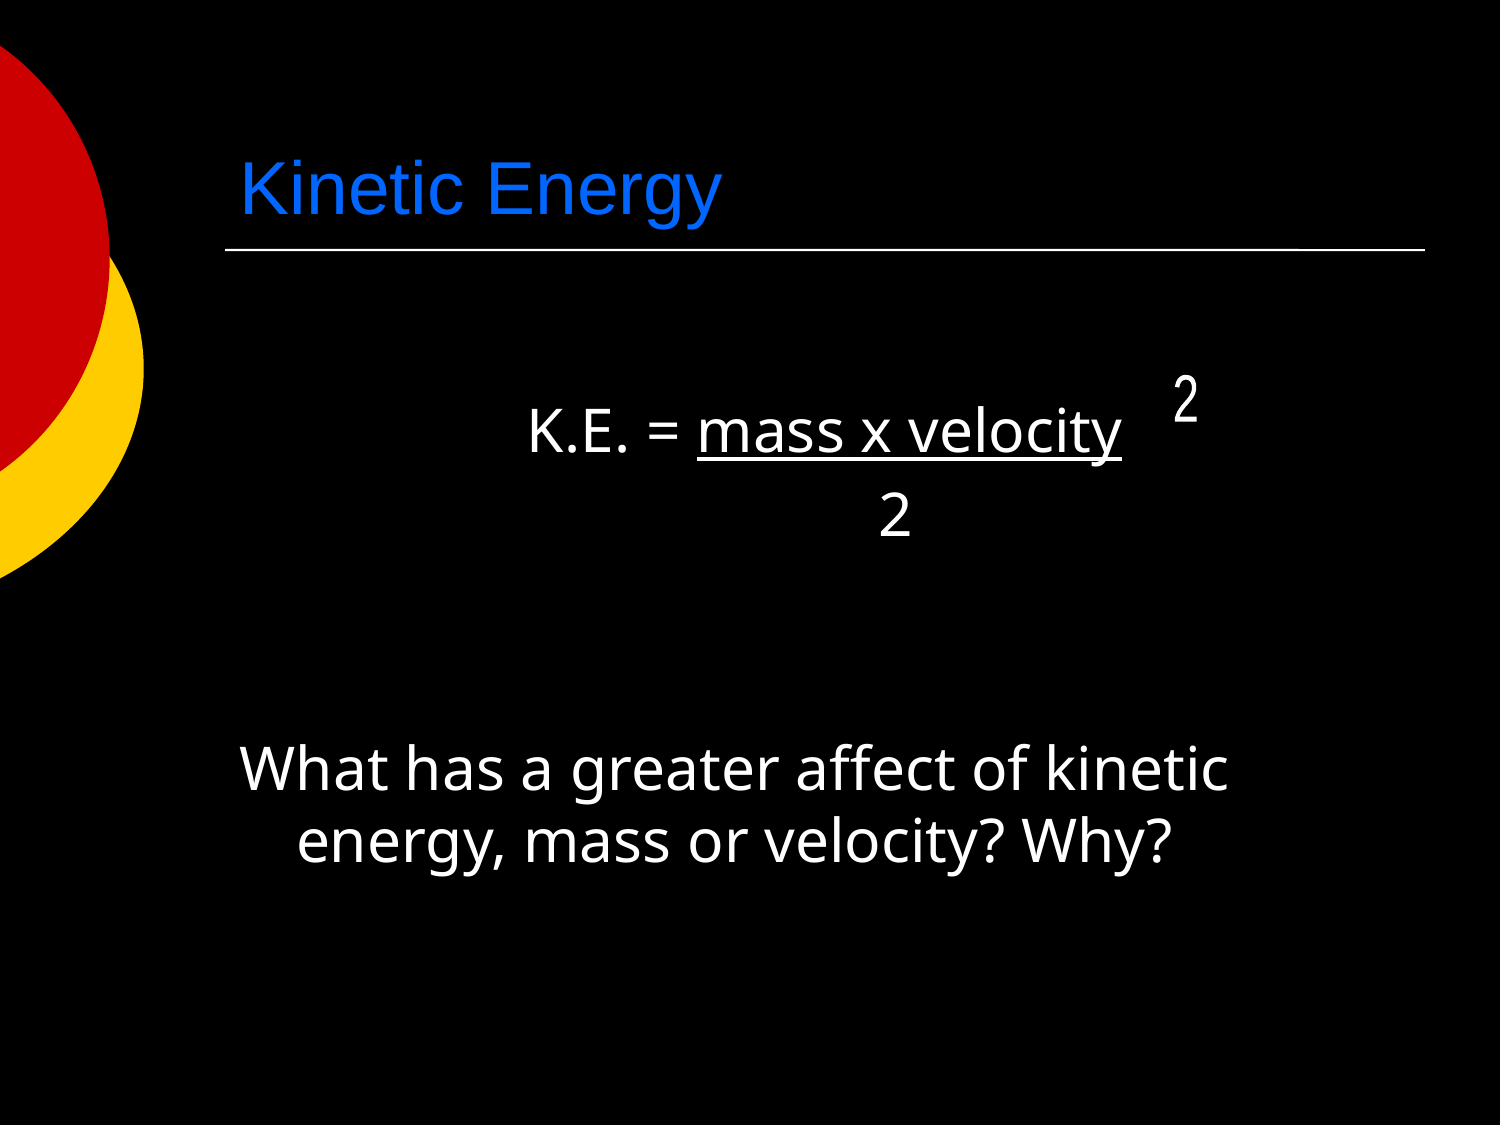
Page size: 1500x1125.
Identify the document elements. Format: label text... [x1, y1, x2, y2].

title Kinetic Energy [224, 49, 1425, 237]
list K.E. = mass x velocity 2 What has a greater affect of kinetic energy, mass or velocity? Why? [224, 299, 1425, 975]
